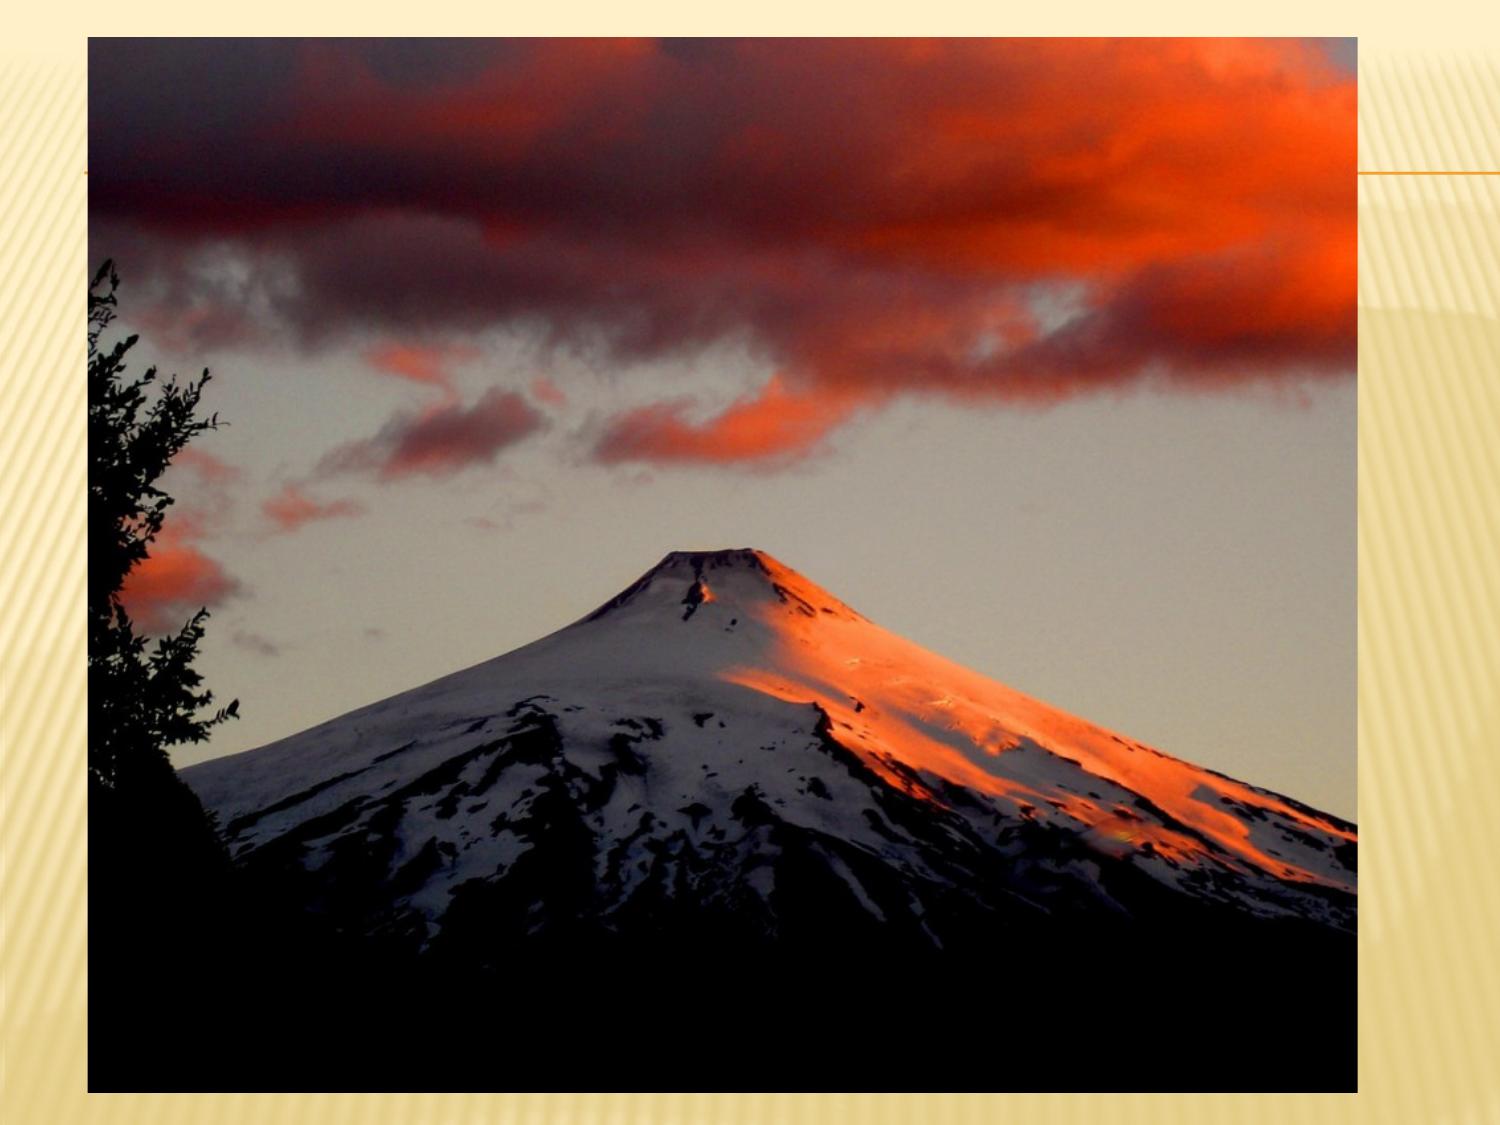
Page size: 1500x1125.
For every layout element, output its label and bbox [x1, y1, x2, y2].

picture [87, 37, 1359, 1093]
